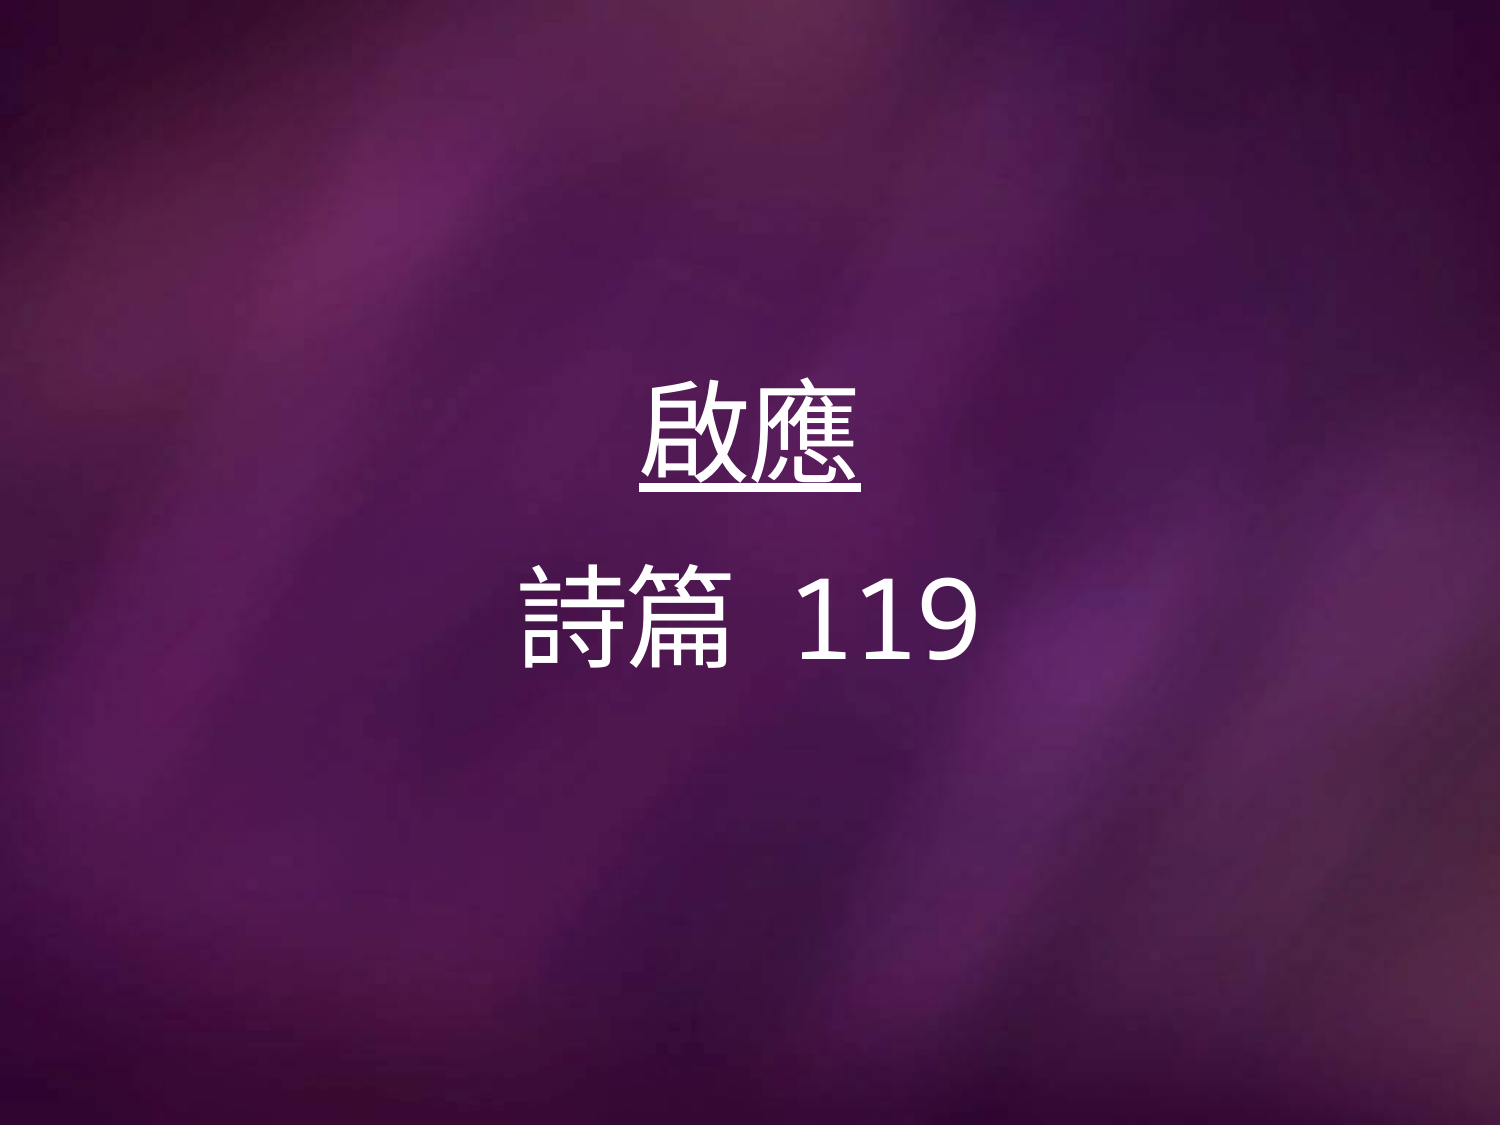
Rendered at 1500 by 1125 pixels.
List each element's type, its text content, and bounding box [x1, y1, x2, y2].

subtitle 詩篇 119 [119, 562, 1380, 789]
picture [0, 0, 1500, 1125]
title 啟應 [119, 362, 1380, 562]
